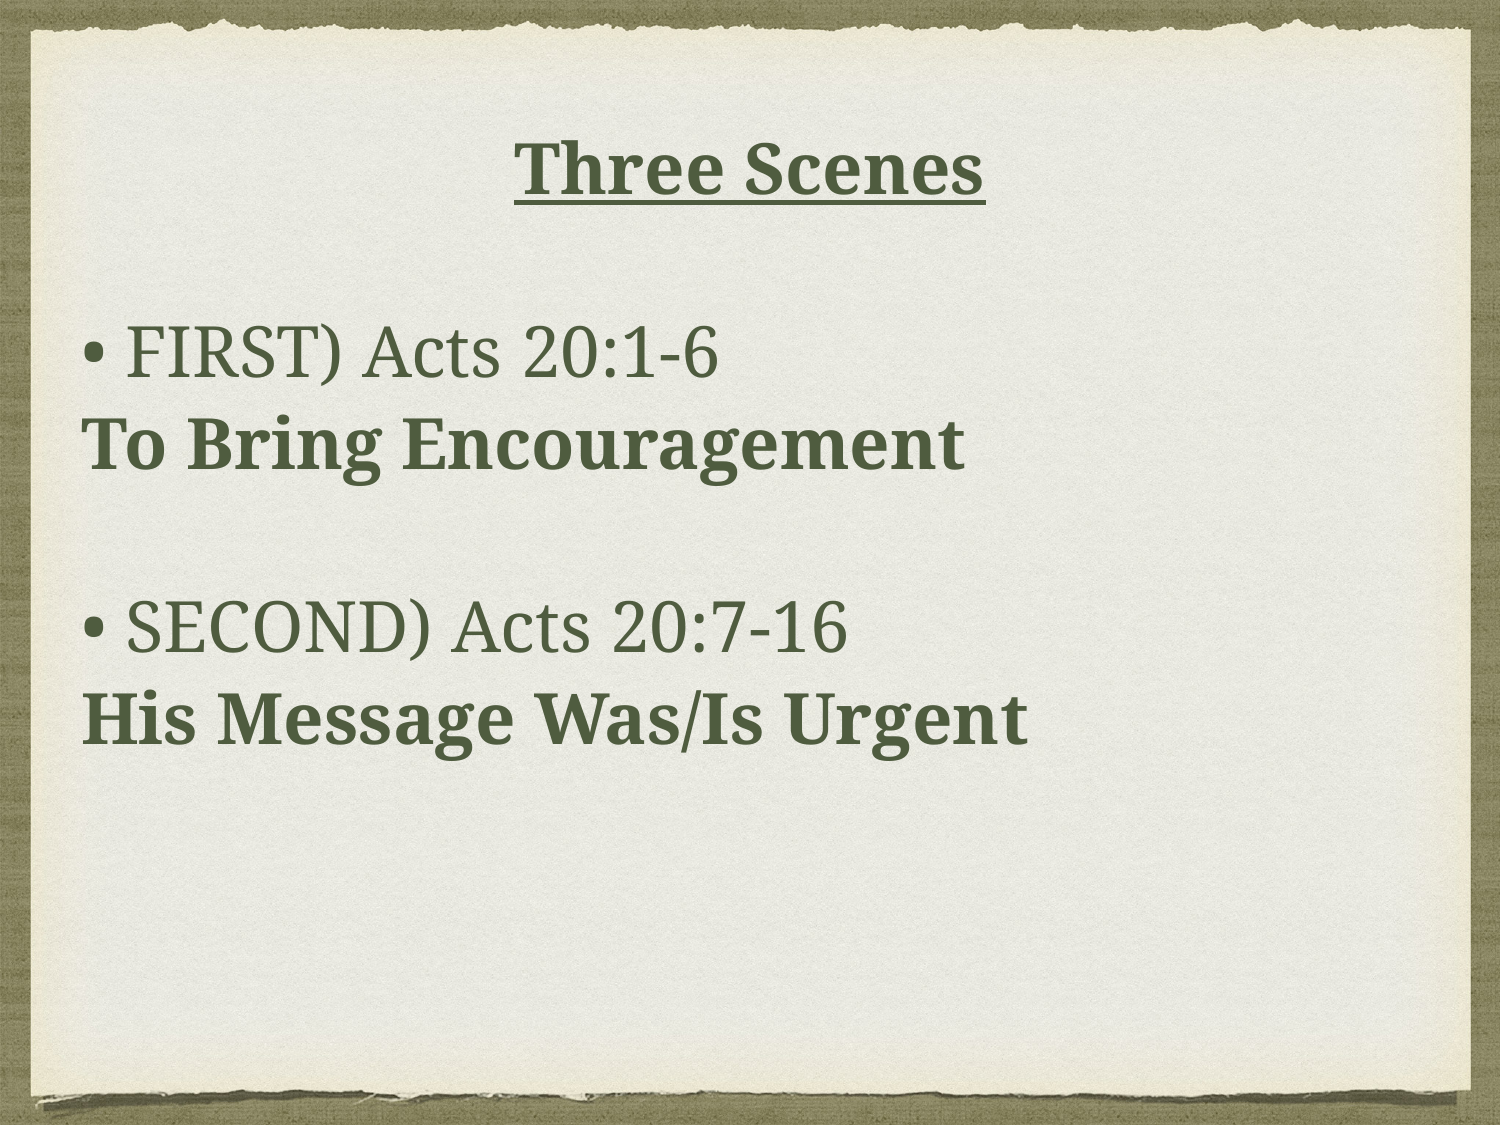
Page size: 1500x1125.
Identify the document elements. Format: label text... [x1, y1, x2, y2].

picture [0, 0, 1500, 1125]
list Three Scenes • FIRST) Acts 20:1-6 To Bring Encouragement • SECOND) Acts 20:7-16 His Message Was/Is Urgent [74, 110, 1426, 1015]
